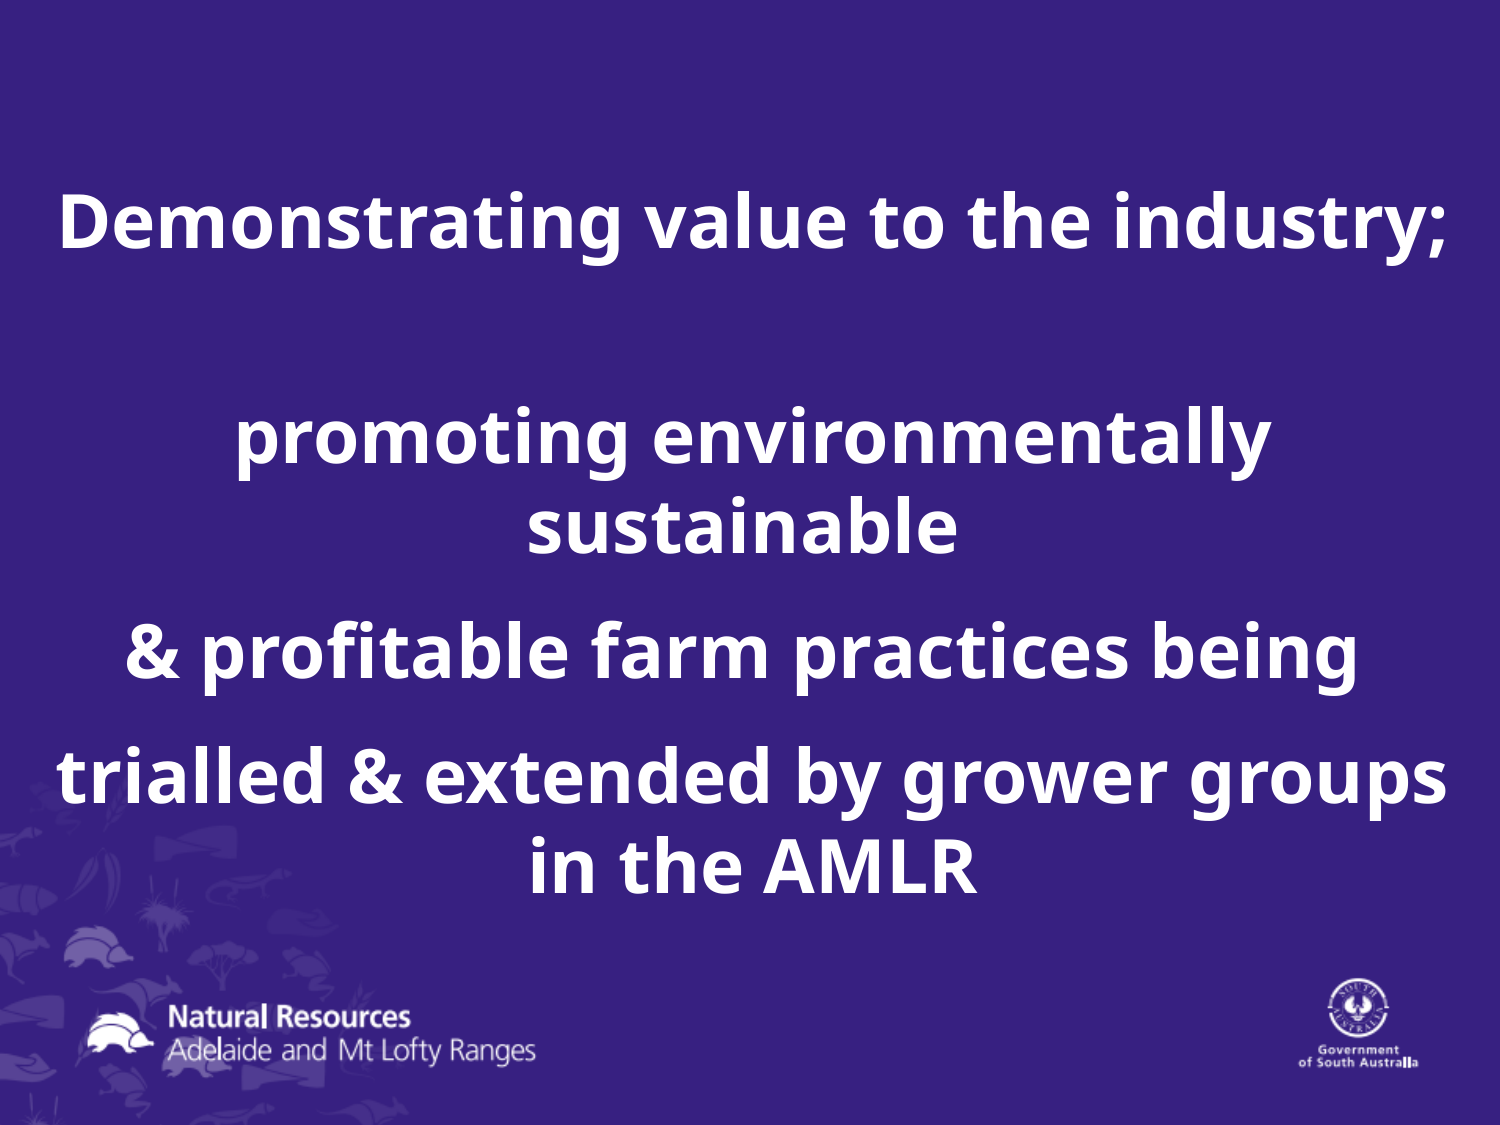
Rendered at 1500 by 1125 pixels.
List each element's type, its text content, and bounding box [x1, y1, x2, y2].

title Demonstrating value to the industry; promoting environmentally sustainable & profitable farm practices being trialled & extended by grower groups in the AMLR [31, 165, 1475, 453]
